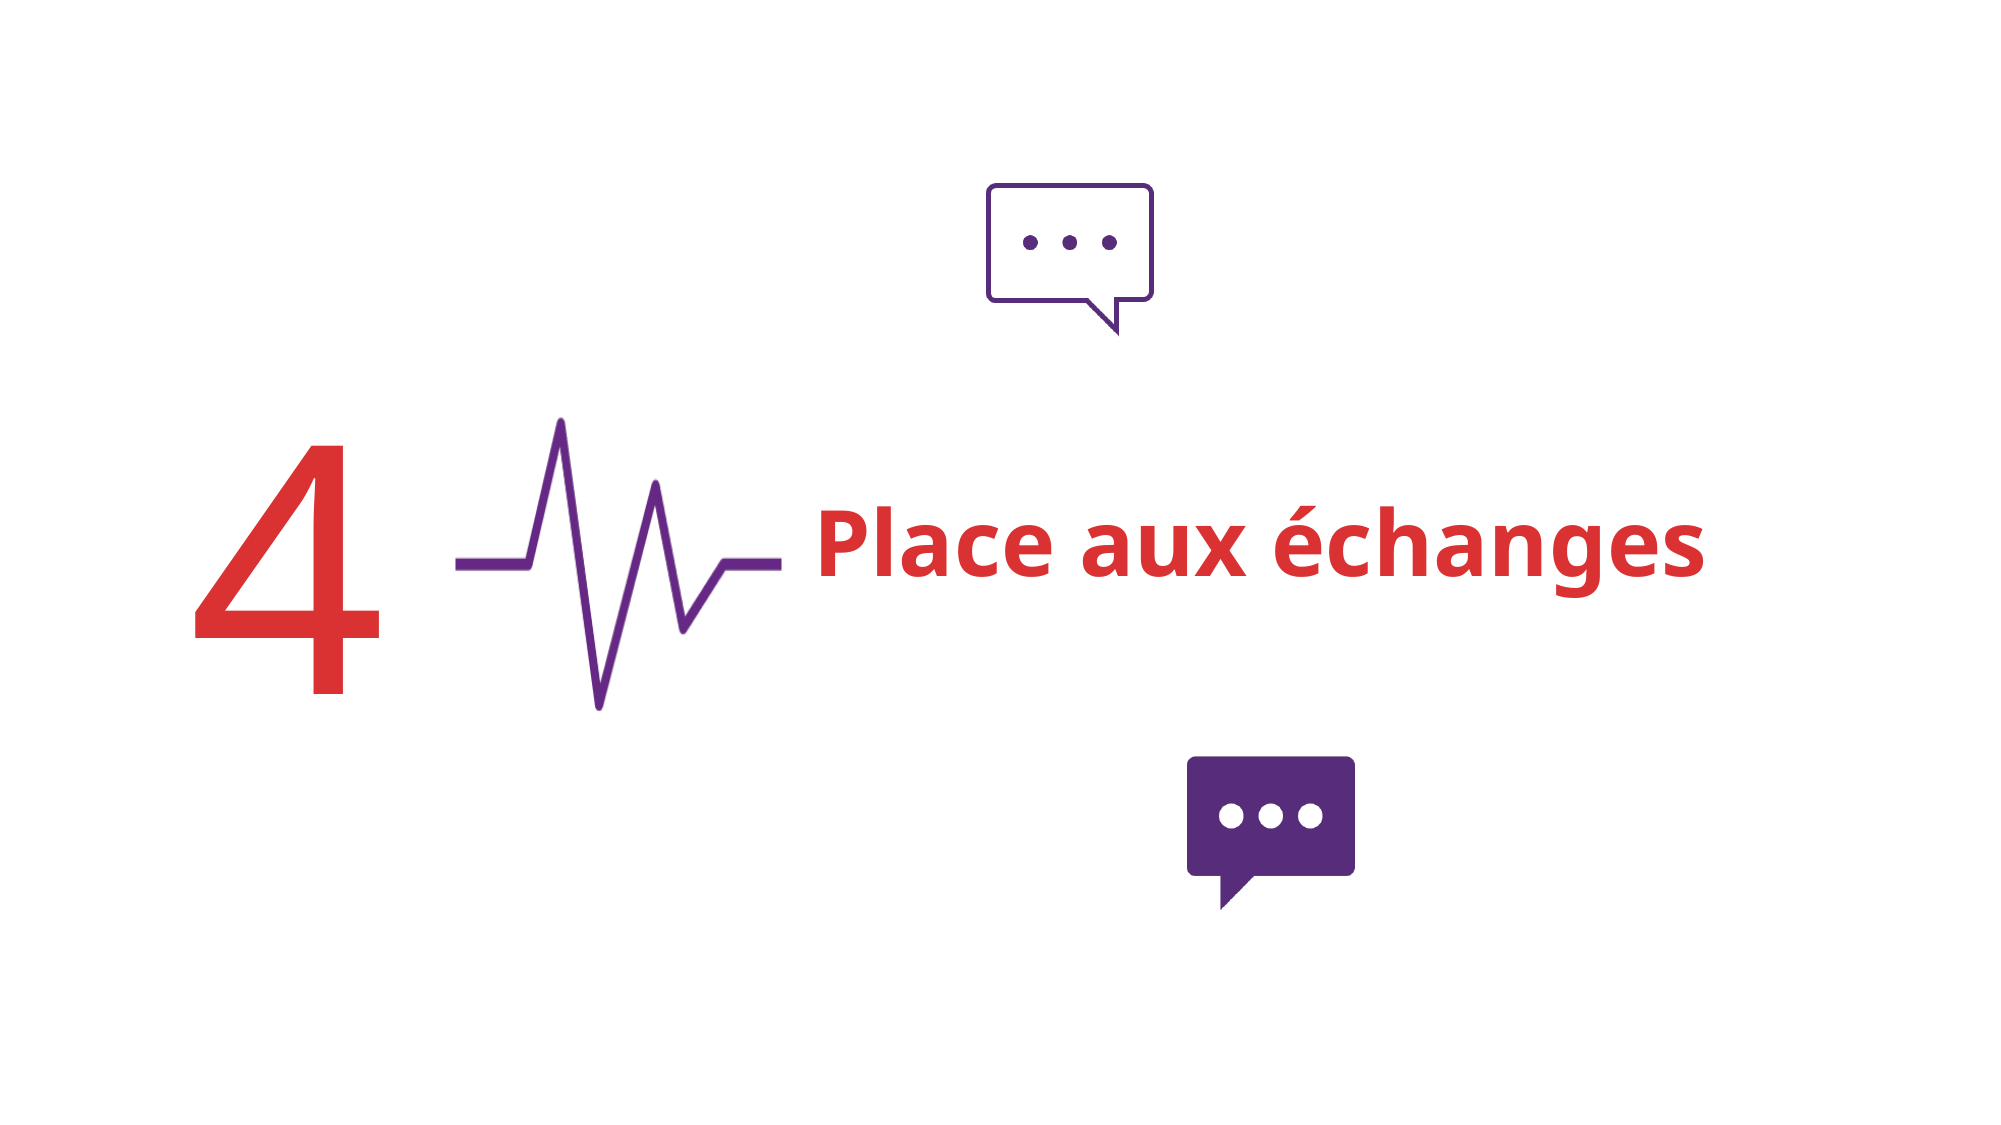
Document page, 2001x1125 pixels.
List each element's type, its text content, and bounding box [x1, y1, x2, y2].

picture [423, 276, 814, 854]
list Place aux échanges [798, 489, 1943, 940]
picture [1152, 714, 1389, 952]
list 4 [93, 388, 481, 849]
picture [951, 141, 1188, 378]
